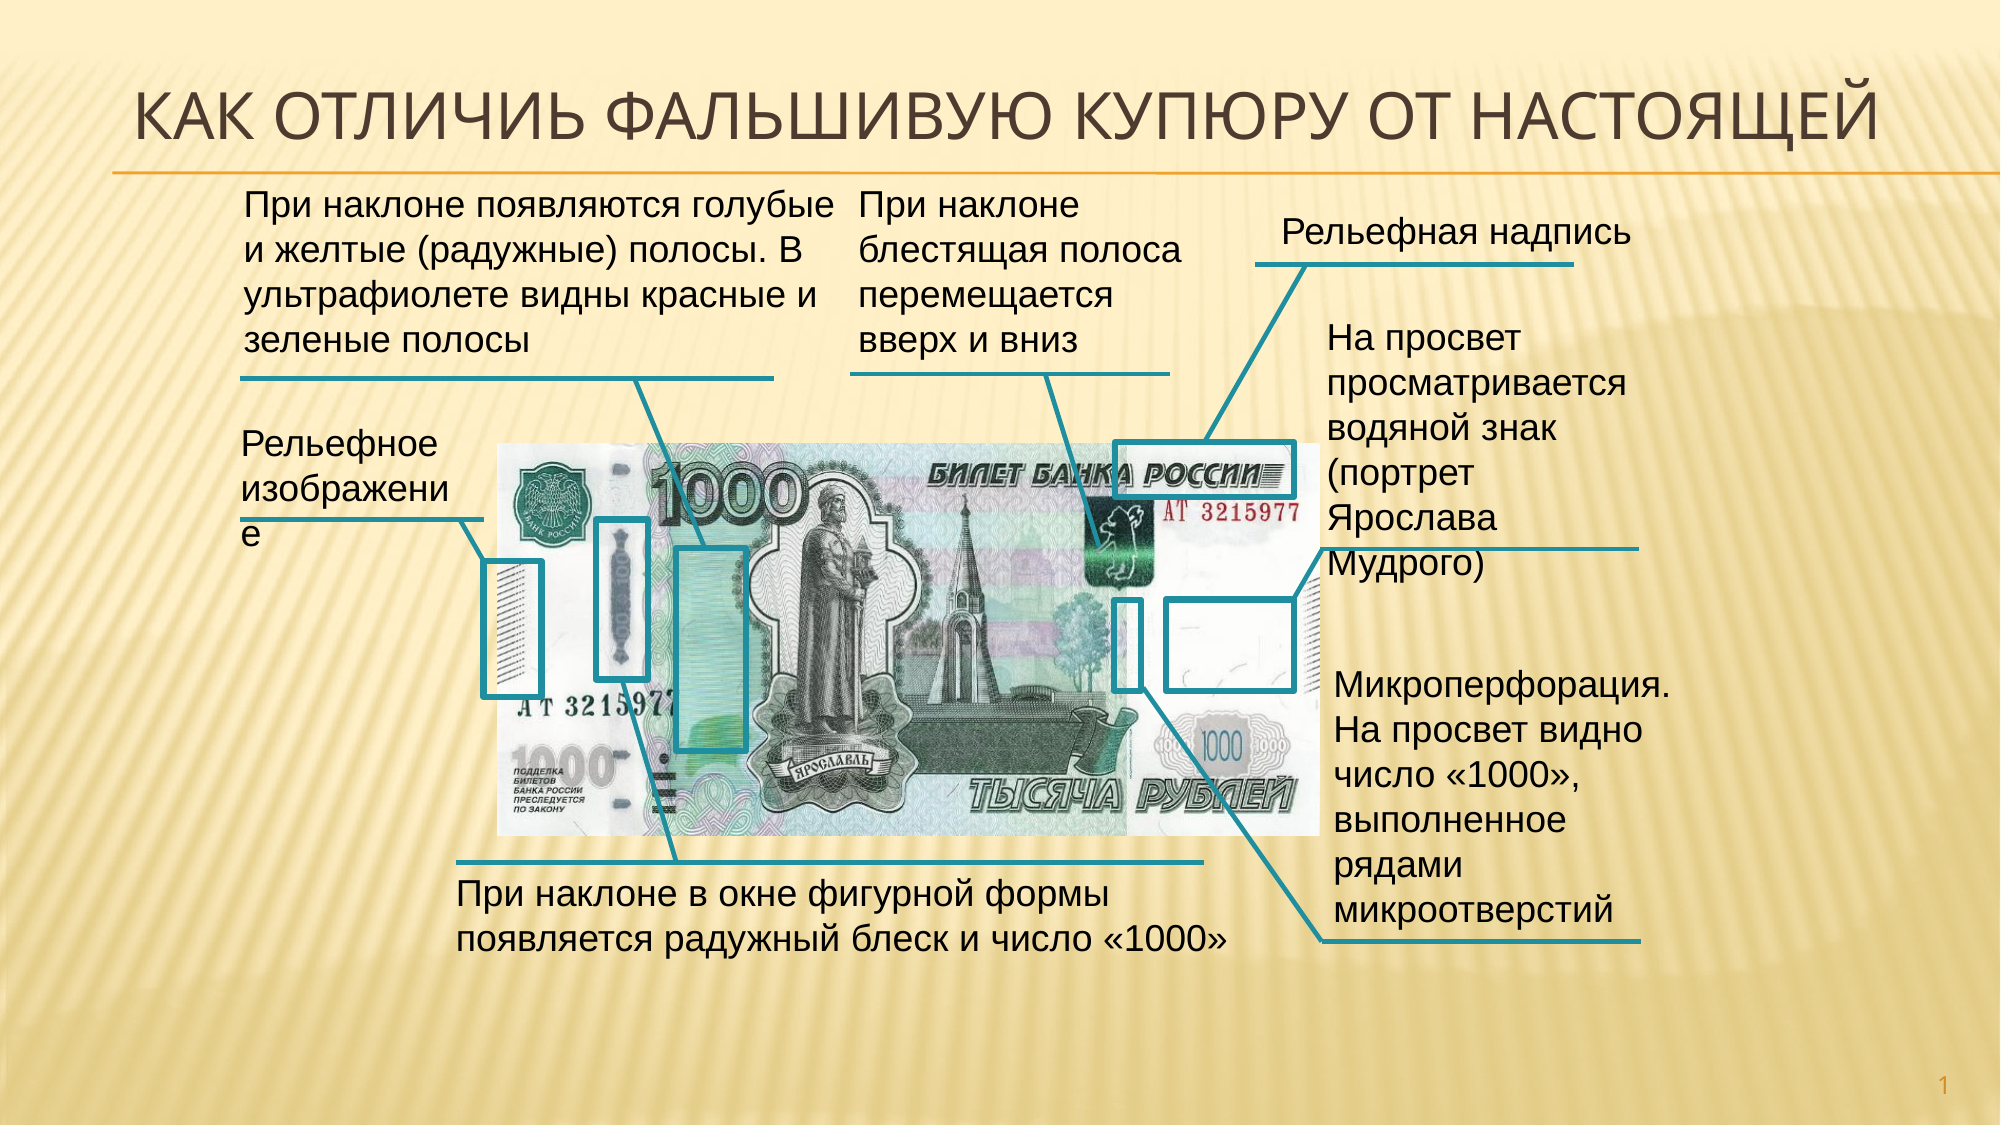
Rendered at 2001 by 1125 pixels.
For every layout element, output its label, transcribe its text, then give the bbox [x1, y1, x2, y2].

title КАК ОТЛИЧИЬ ФАЛЬШИВУЮ КУПЮРУ ОТ НАСТОЯЩЕЙ [118, 58, 1949, 168]
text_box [225, 172, 1695, 969]
slide_number 15 [1800, 1061, 1966, 1103]
